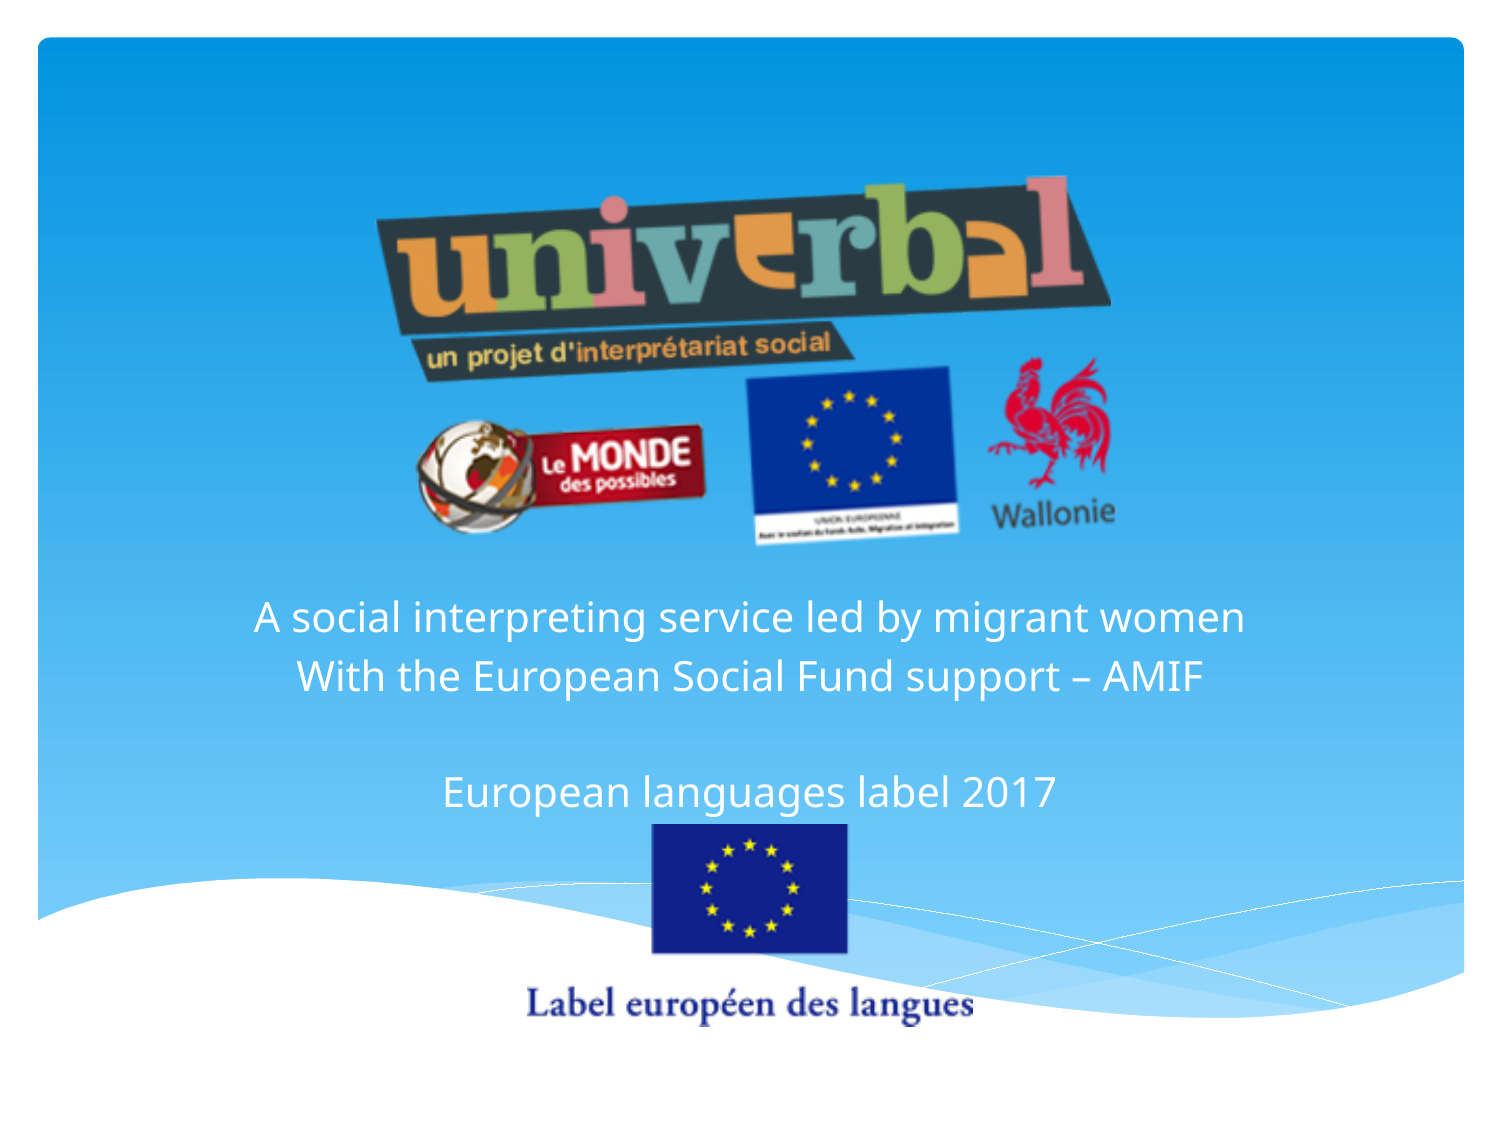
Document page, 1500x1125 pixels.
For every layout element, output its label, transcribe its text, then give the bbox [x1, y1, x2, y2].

subtitle A social interpreting service led by migrant women With the European Social Fund support – AMIF European languages label 2017 [225, 583, 1275, 825]
picture [526, 824, 974, 1028]
picture [370, 176, 1142, 566]
